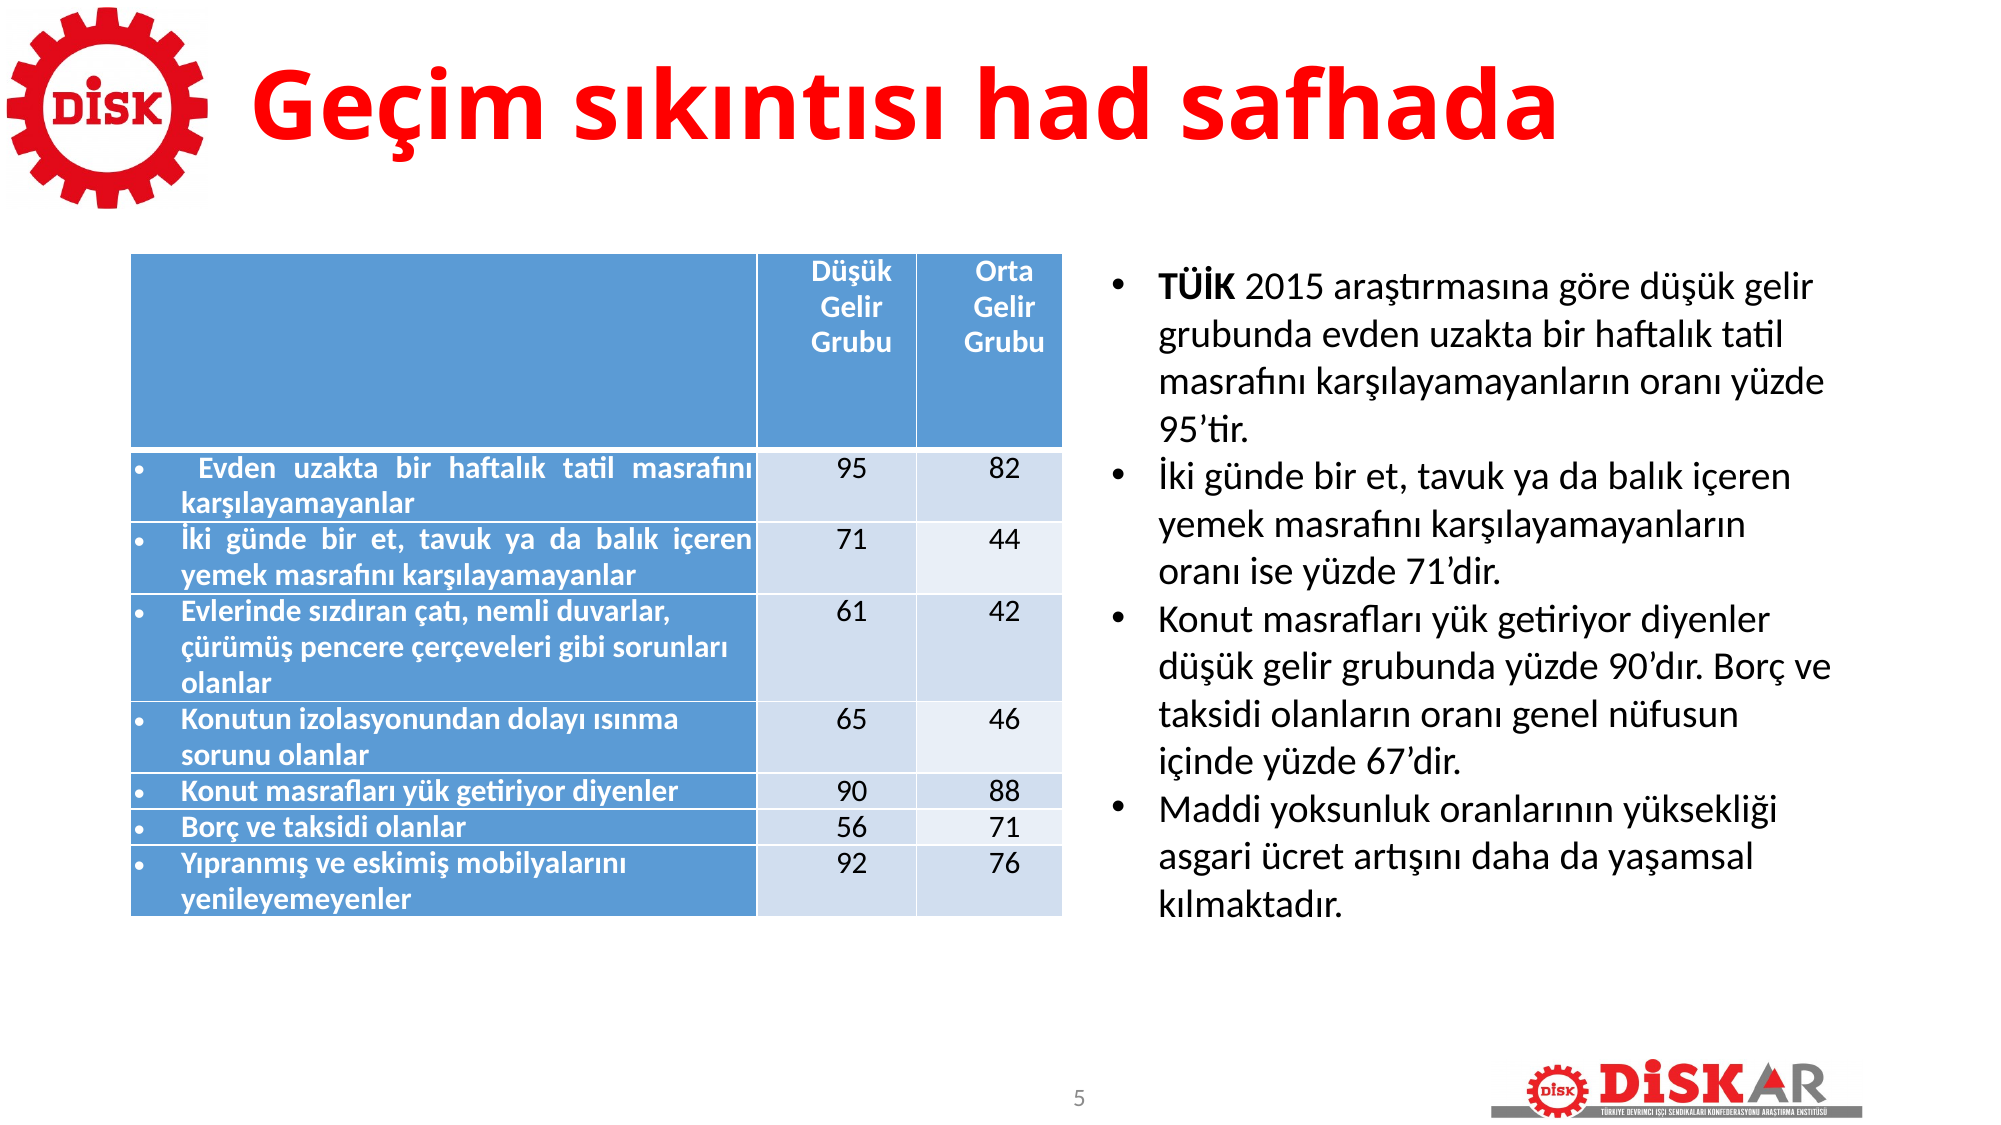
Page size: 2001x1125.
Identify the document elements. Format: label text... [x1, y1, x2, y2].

table_cell 71 [758, 523, 916, 593]
table_cell 92 [758, 846, 916, 916]
table_cell 56 [758, 810, 916, 844]
table_cell 90 [758, 774, 916, 808]
table_cell 46 [917, 702, 1062, 772]
table_header Düşük Gelir Grubu [758, 254, 916, 447]
table_cell 65 [758, 702, 916, 772]
title Geçim sıkıntısı had safhada [234, 39, 1851, 177]
picture [6, 7, 208, 209]
picture [1491, 1059, 1863, 1120]
table_cell İki günde bir et, tavuk ya da balık içeren yemek masrafını karşılayamayanlar [131, 523, 756, 593]
table_cell 82 [917, 453, 1062, 521]
table_cell Borç ve taksidi olanlar [131, 810, 756, 844]
table_cell 71 [917, 810, 1062, 844]
table_cell 42 [917, 595, 1062, 701]
table_cell 88 [917, 774, 1062, 808]
table_header [131, 254, 756, 447]
table_cell Yıpranmış ve eskimiş mobilyalarını yenileyemeyenler [131, 846, 756, 916]
slide_number 5 [650, 1066, 1101, 1125]
table_cell Konutun izolasyonundan dolayı ısınma sorunu olanlar [131, 702, 756, 772]
table_header Orta Gelir Grubu [917, 254, 1062, 447]
table_cell Evden uzakta bir haftalık tatil masrafını karşılayamayanlar [131, 453, 756, 521]
text_box TÜİK 2015 araştırmasına göre düşük gelir grubunda evden uzakta bir haftalık tatil masrafını karşılayamayanların oranı yüzde 95’tir. İki günde bir et, tavuk ya da balık içeren yemek masrafını karşılayamayanların oranı ise yüzde 71’dir. Konut masrafları yük getiriyor diyenler düşük gelir grubunda yüzde 90’dır. Borç ve taksidi olanların oranı genel nüfusun içinde yüzde 67’dir. Maddi yoksunluk oranlarının yüksekliği asgari ücret artışını daha da yaşamsal kılmaktadır. [1096, 252, 1851, 1023]
table_cell 76 [917, 846, 1062, 916]
table_cell Evlerinde sızdıran çatı, nemli duvarlar, çürümüş pencere çerçeveleri gibi sorunları olanlar [131, 595, 756, 701]
table_cell 95 [758, 453, 916, 521]
table_cell Konut masrafları yük getiriyor diyenler [131, 774, 756, 808]
table_cell 44 [917, 523, 1062, 593]
table_cell 61 [758, 595, 916, 701]
